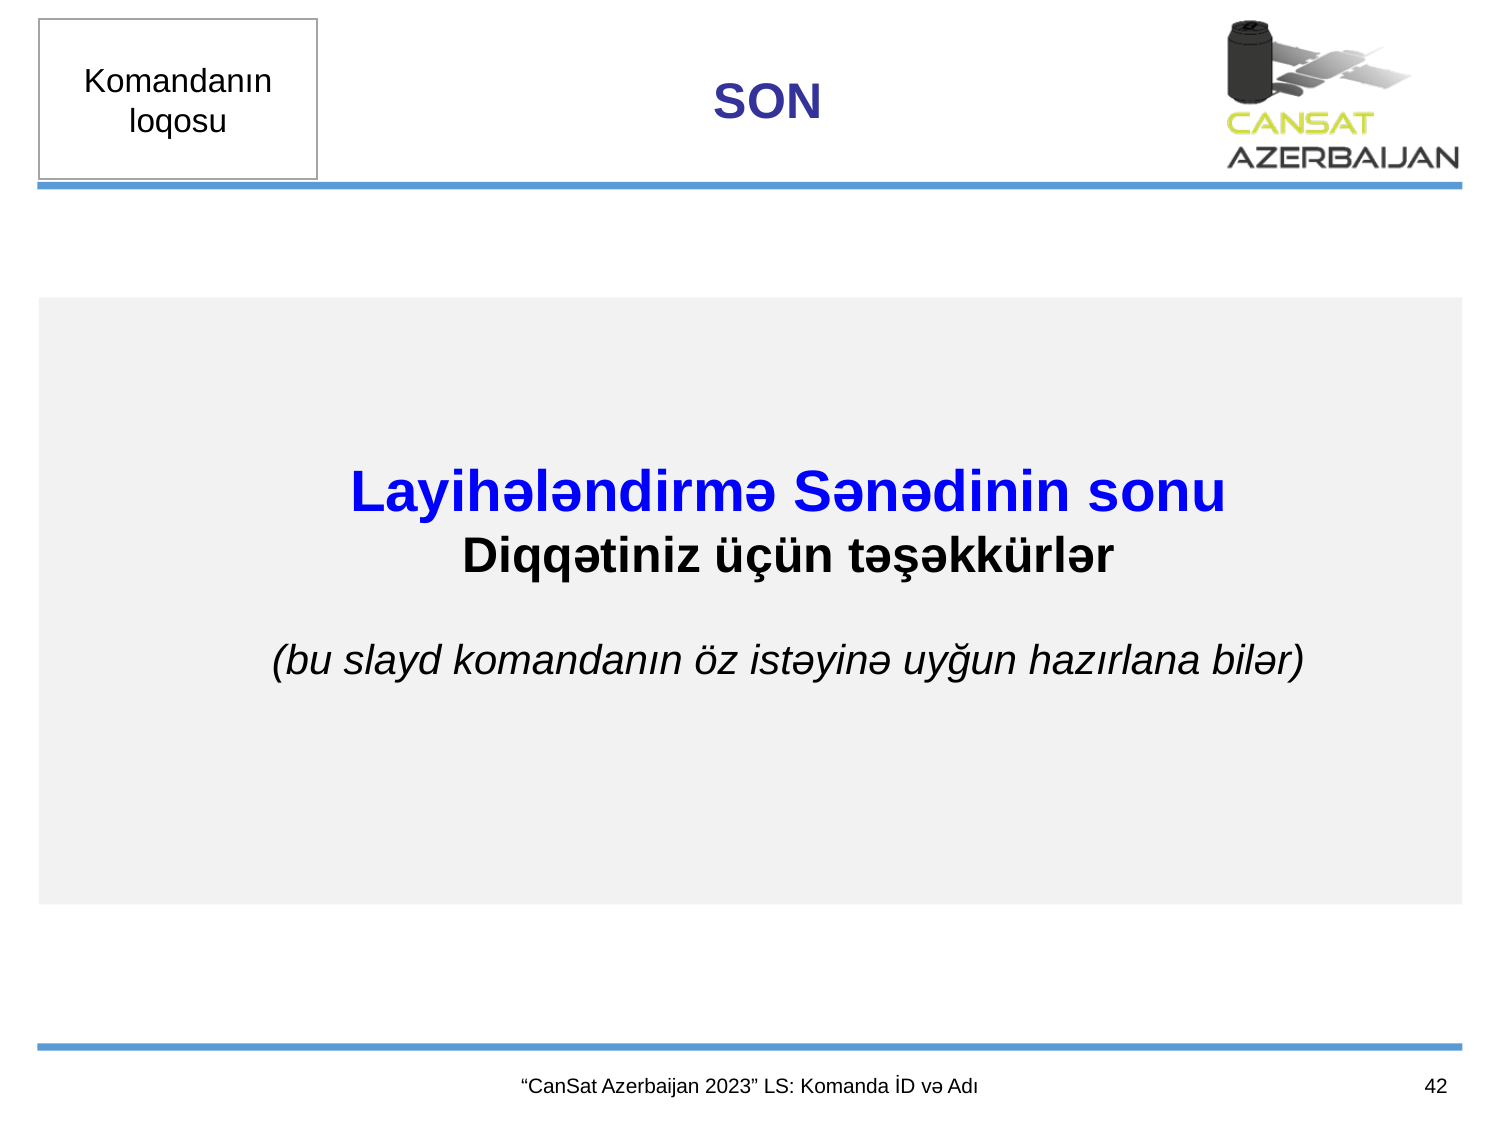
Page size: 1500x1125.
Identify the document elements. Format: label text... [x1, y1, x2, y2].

text_box Layihələndirmə Sənədinin sonu Diqqətiniz üçün təşəkkürlər (bu slayd komandanın öz istəyinə uyğun hazırlana bilər) [38, 297, 1463, 905]
slide_number 42 [1312, 1055, 1463, 1115]
picture [1217, 5, 1463, 178]
text_box SON [317, 19, 1218, 179]
footer “CanSat Azerbaijan 2023” LS: Komanda İD və Adı [397, 1055, 1103, 1115]
